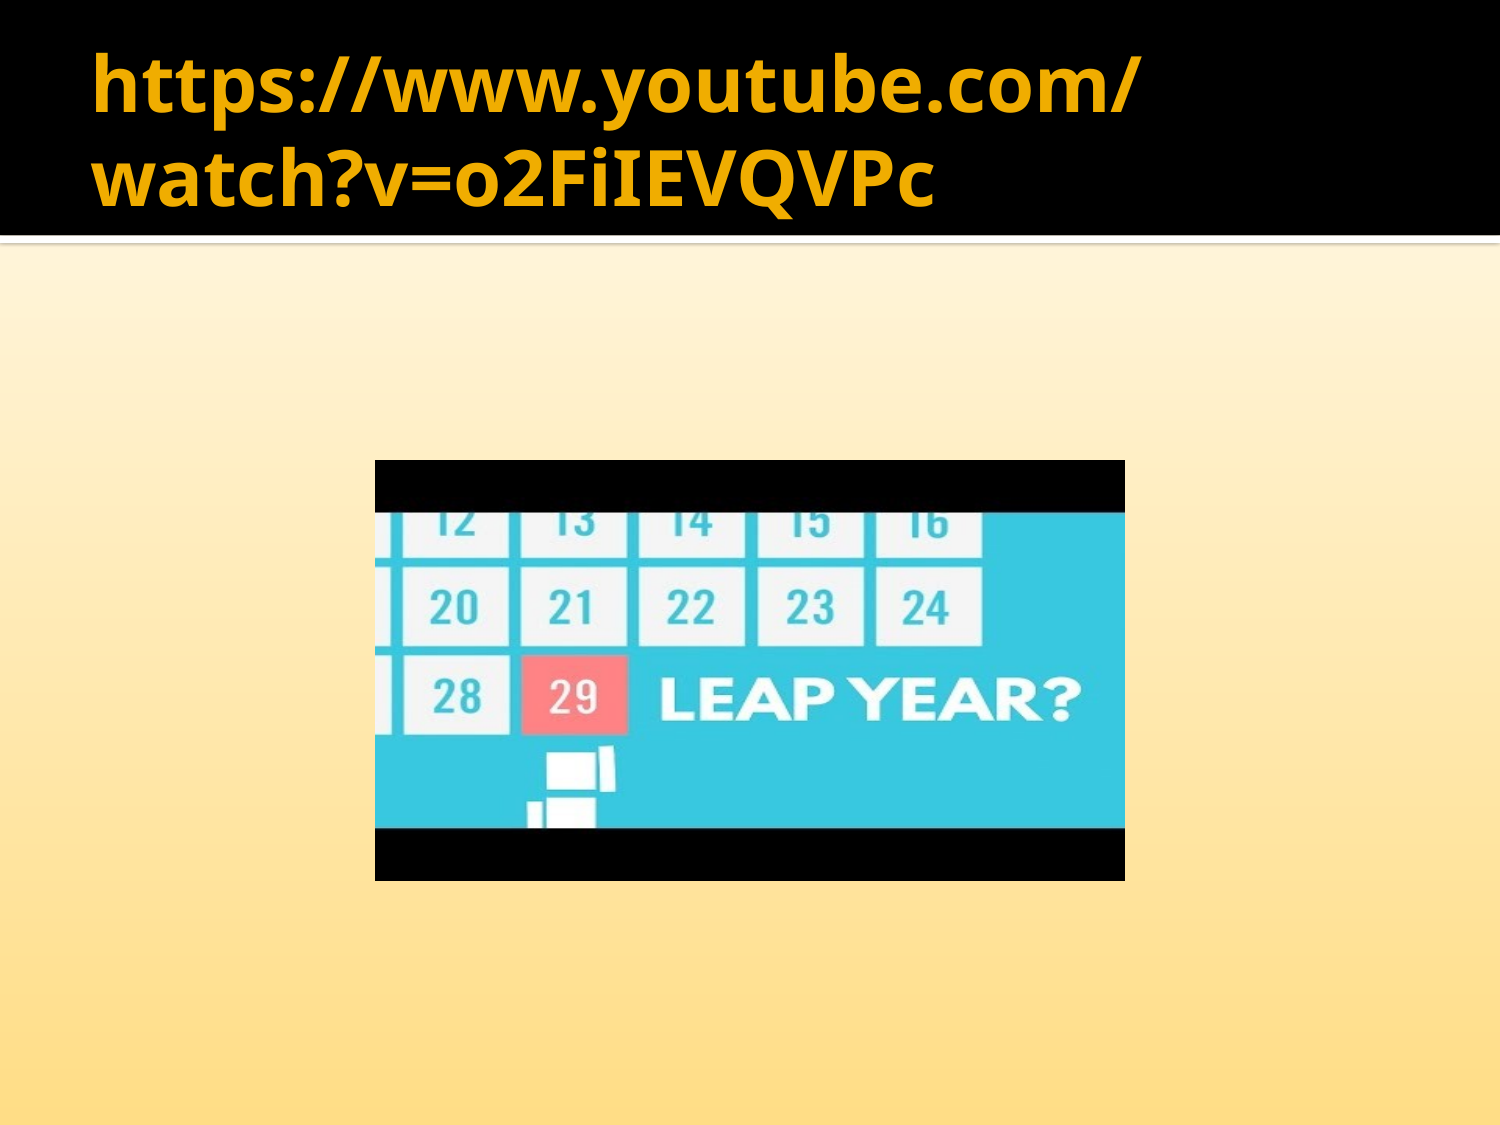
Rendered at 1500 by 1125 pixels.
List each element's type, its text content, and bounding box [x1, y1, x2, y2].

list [374, 459, 1125, 882]
title https://www.youtube.com/watch?v=o2FiIEVQVPc [75, 25, 1425, 231]
